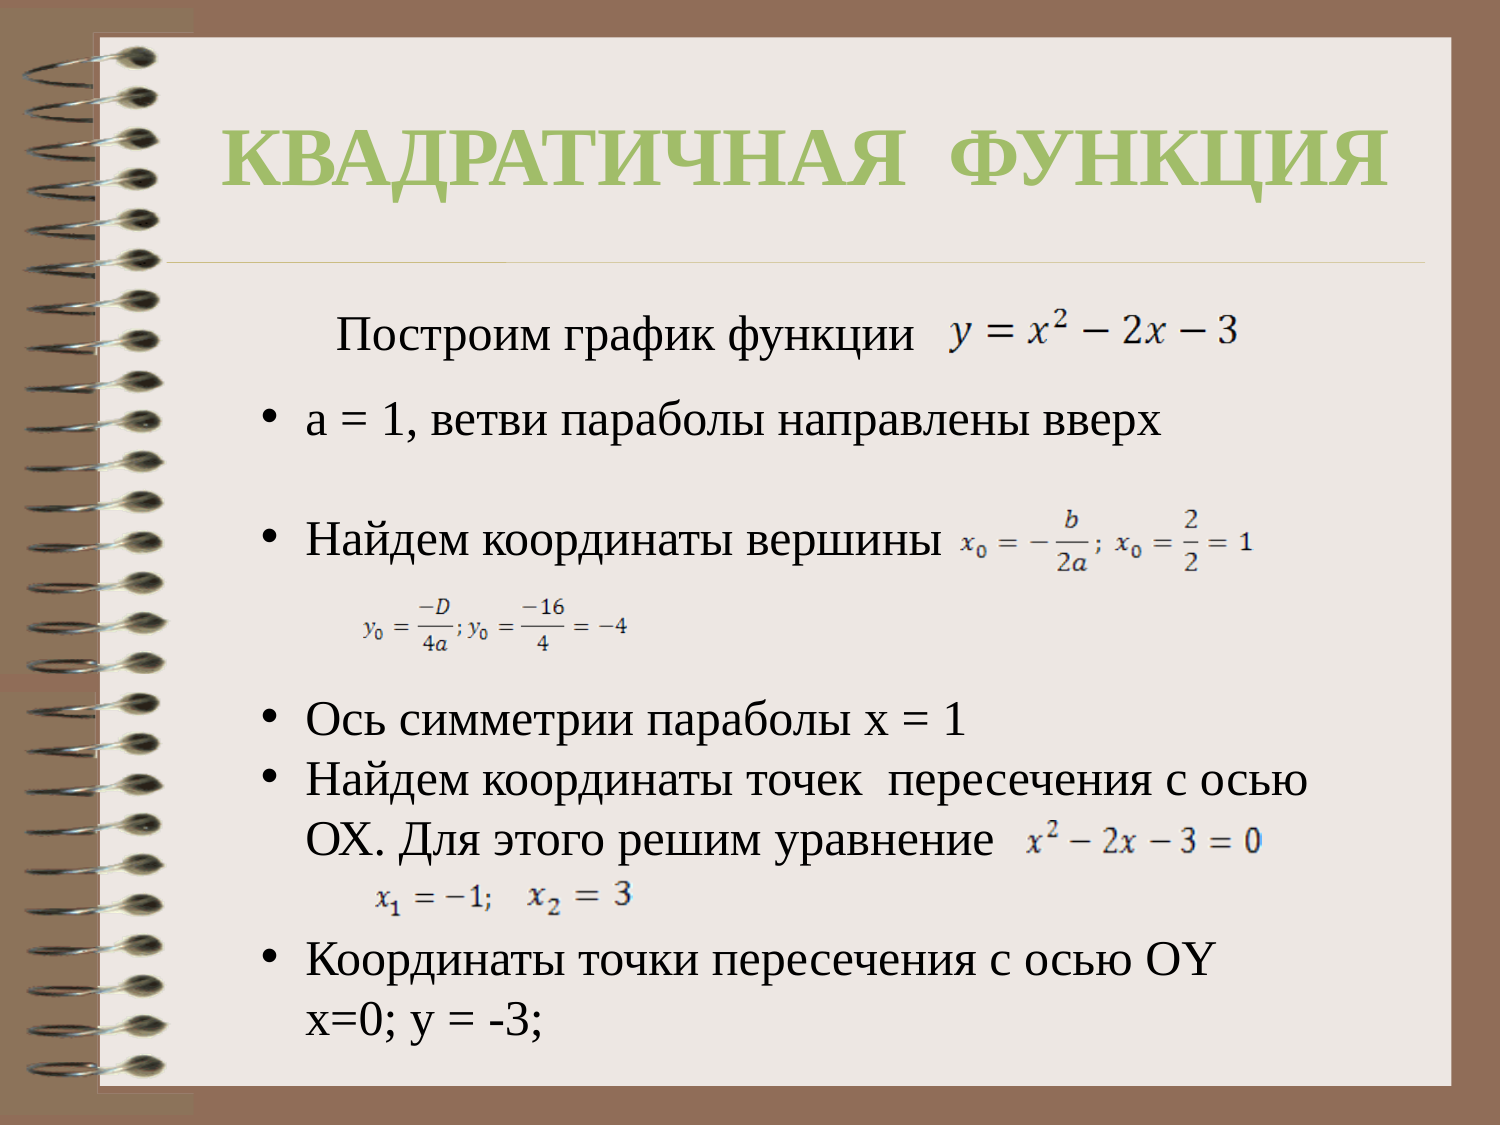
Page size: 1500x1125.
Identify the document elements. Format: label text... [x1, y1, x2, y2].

picture [527, 873, 633, 926]
picture [363, 597, 630, 656]
text_box Построим график функции a = 1, ветви параболы направлены вверх Найдем координаты вершины Ось симметрии параболы x = 1 Найдем координаты точек пересечения с осью ОХ. Для этого решим уравнение Координаты точки пересечения с осью OY x=0; y = -3; [246, 292, 1407, 1053]
picture [374, 878, 493, 926]
picture [0, 692, 194, 1115]
picture [960, 508, 1255, 579]
picture [1026, 820, 1262, 875]
text_box Квадратичная функция [206, 94, 1405, 210]
picture [0, 8, 194, 674]
picture [948, 304, 1241, 363]
